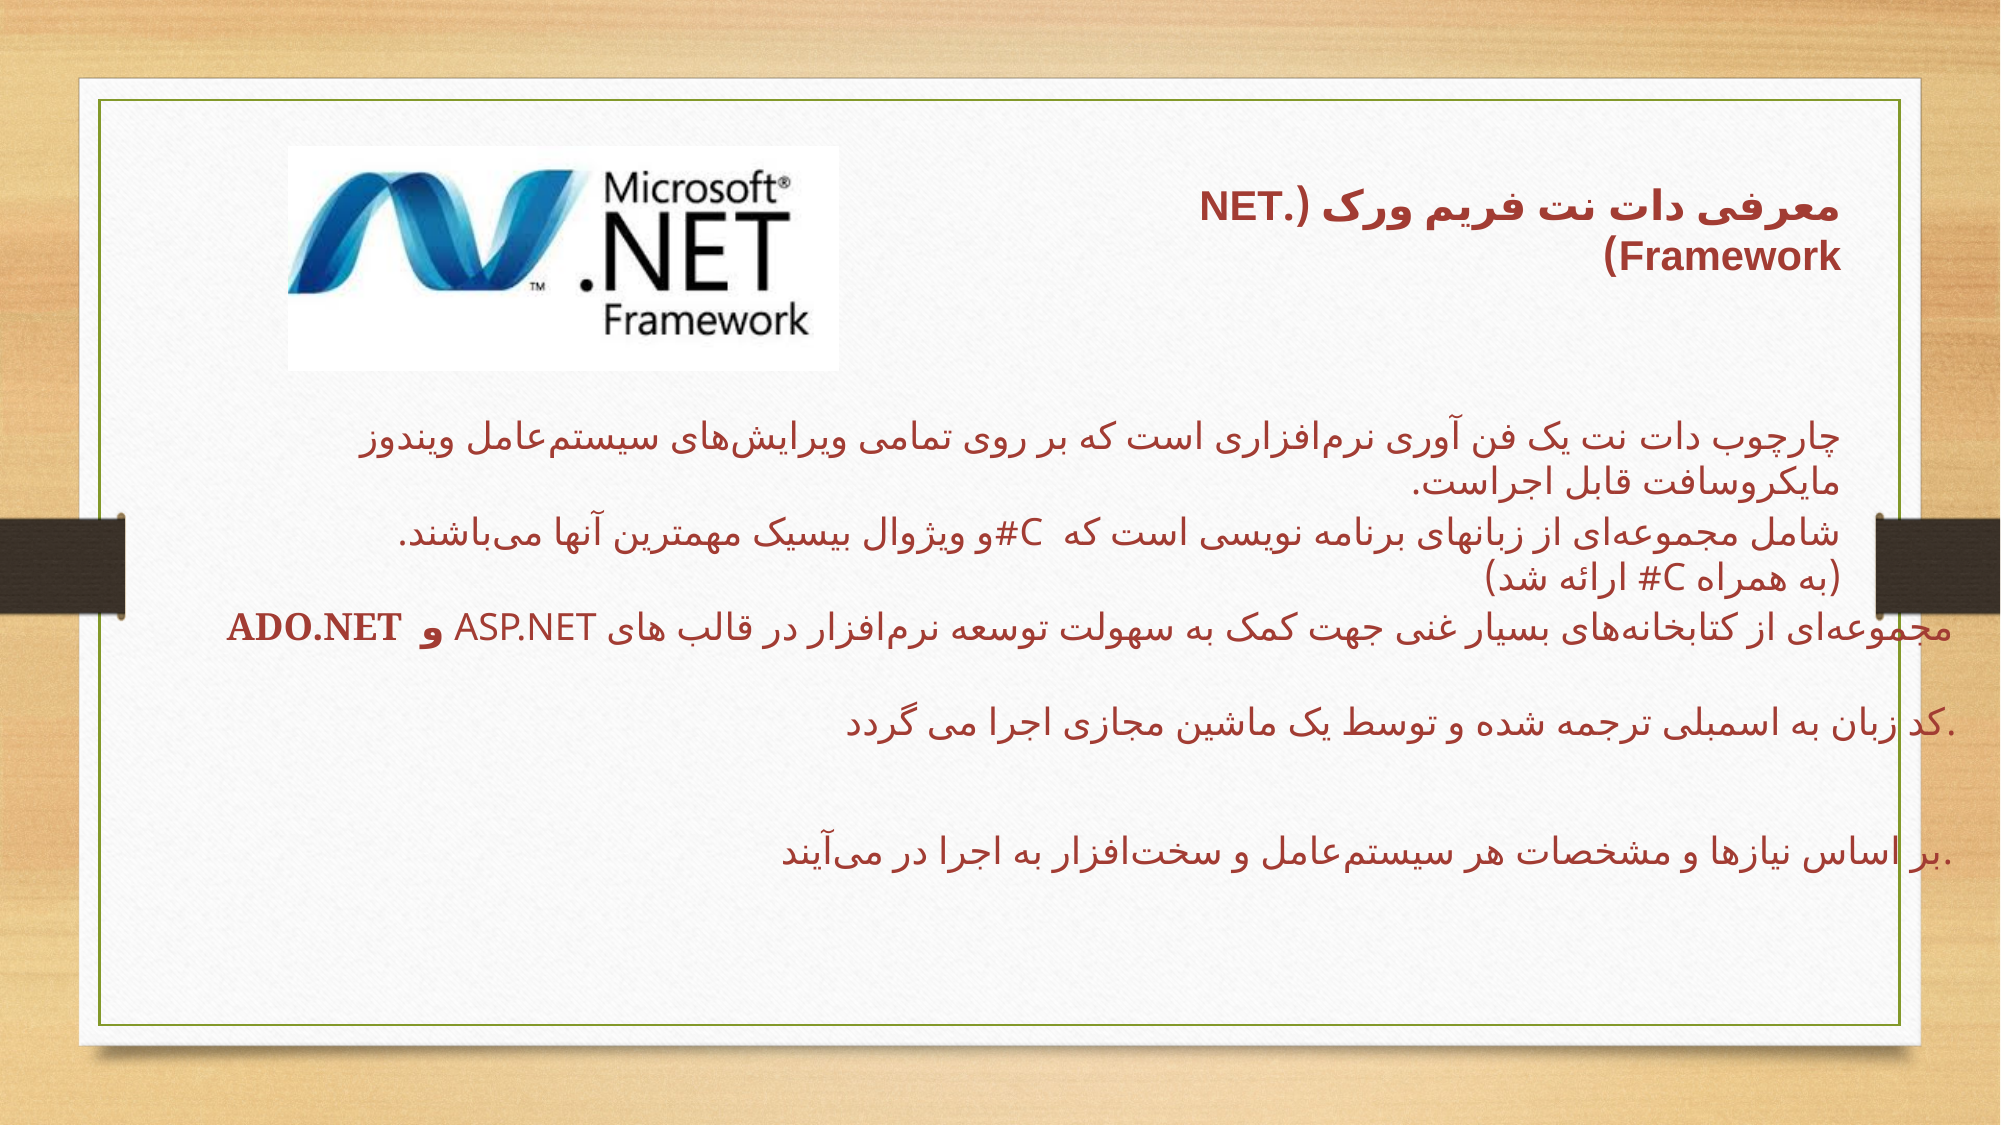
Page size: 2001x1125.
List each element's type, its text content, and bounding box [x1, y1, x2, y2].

text_box بر اساس نیازها و مشخصات هر سیستم‌عامل و سخت‌افزار به اجرا در می‌آیند. [765, 819, 1978, 880]
text_box مجموعه‌ای از کتابخانه‌های بسیار غنی جهت کمک به سهولت توسعه نرم‌افزار در قالب های ASP.NET و ADO.NET [202, 595, 1970, 656]
text_box کد زبان به اسمبلی ترجمه شده و توسط یک ماشین مجازی اجرا می گردد. [830, 690, 1972, 751]
picture [0, 0, 2001, 1125]
text_box چارچوب دات ‌نت یک فن آوری نرم‌افزاری است که بر روی تمامی ویرایش‌های سیستم‌عامل ویندوز مایکروسافت قابل اجراست. [157, 404, 1857, 510]
text_box شامل مجموعه‌ای از زبانهای برنامه نویسی است که C#و ویژوال بیسیک مهمترین آنها می‌باشند. (به همراه C# ارائه شد) [329, 500, 1857, 595]
text_box معرفی دات نت فریم ورک (.NET Framework) [970, 171, 1857, 287]
